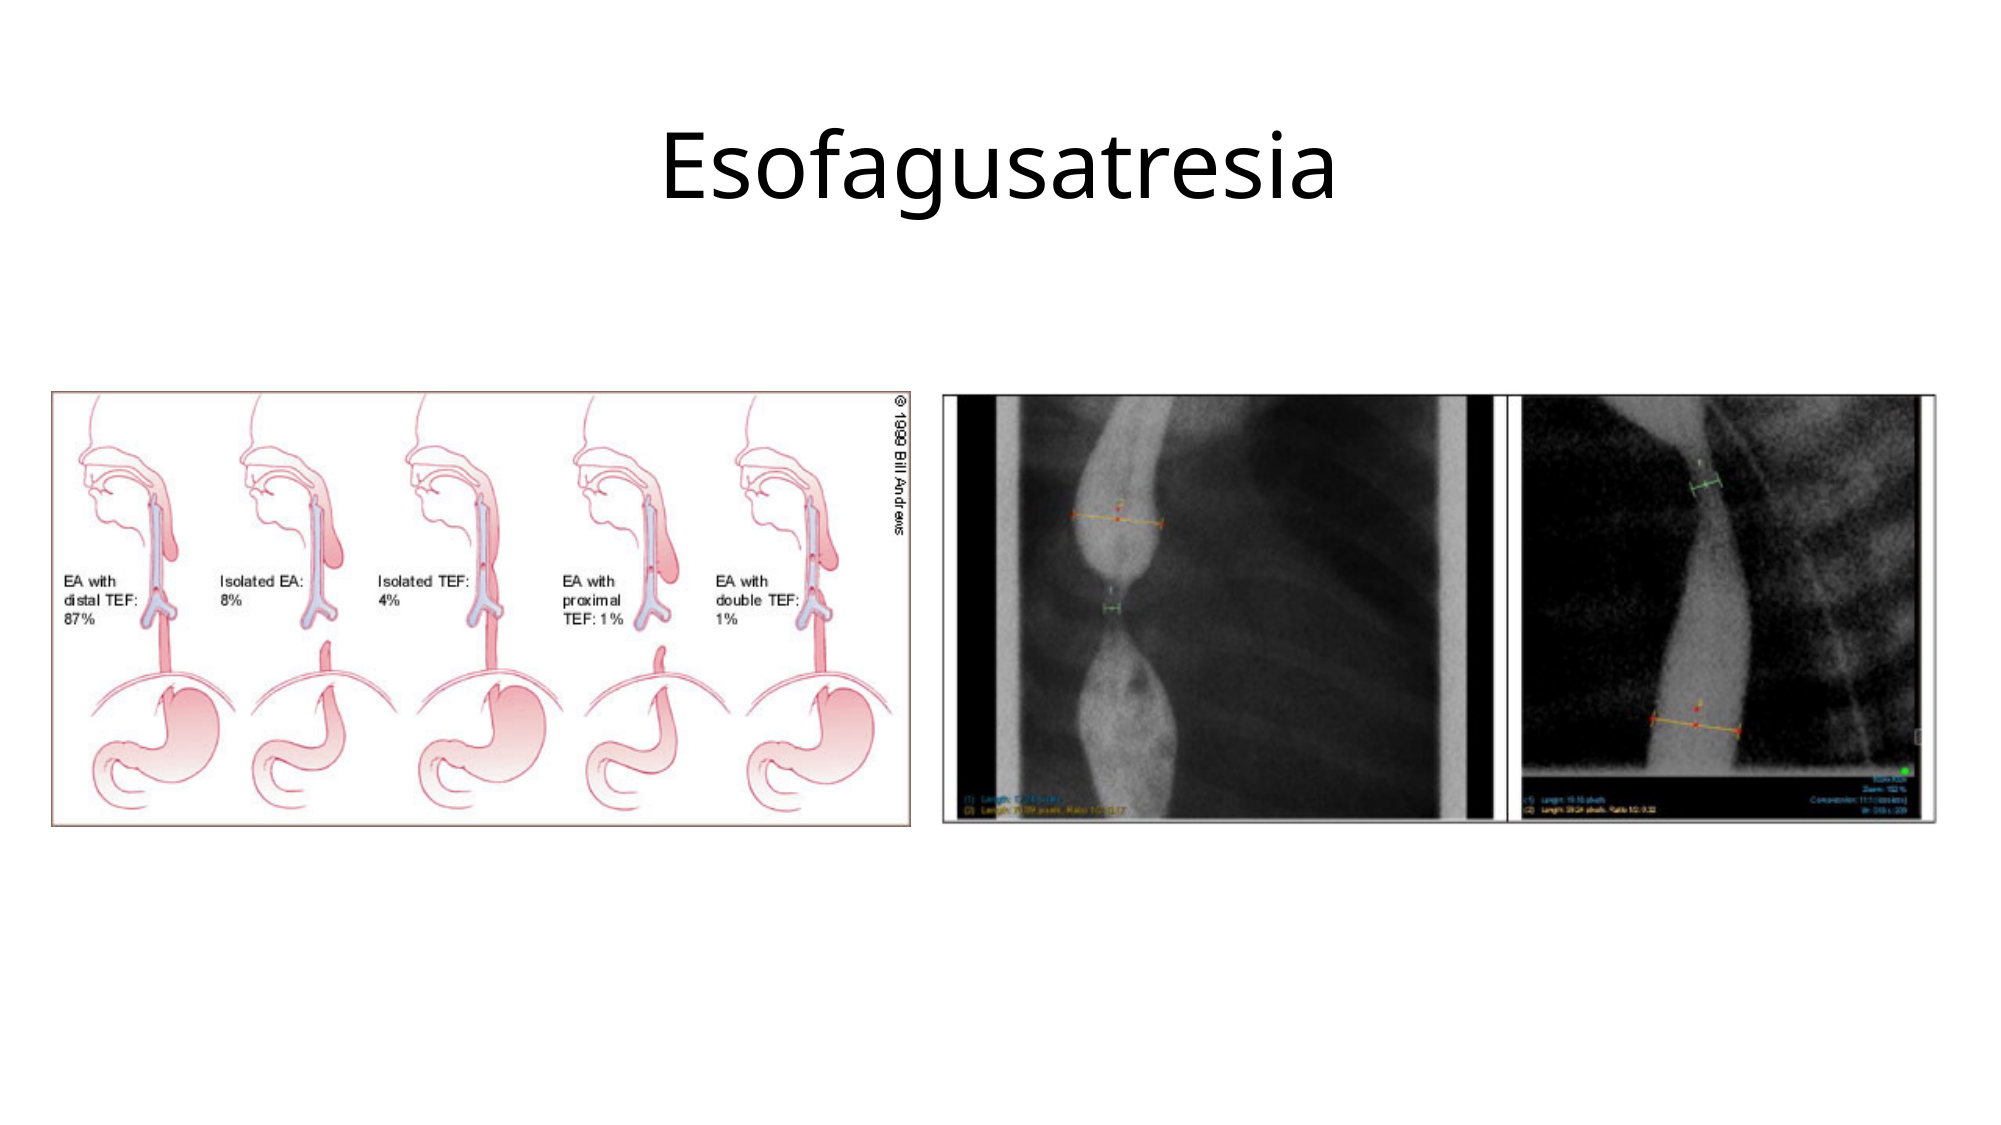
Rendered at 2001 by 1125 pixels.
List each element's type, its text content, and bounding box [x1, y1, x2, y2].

title Esofagusatresia [137, 59, 1863, 278]
picture [50, 391, 911, 827]
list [939, 391, 1939, 826]
